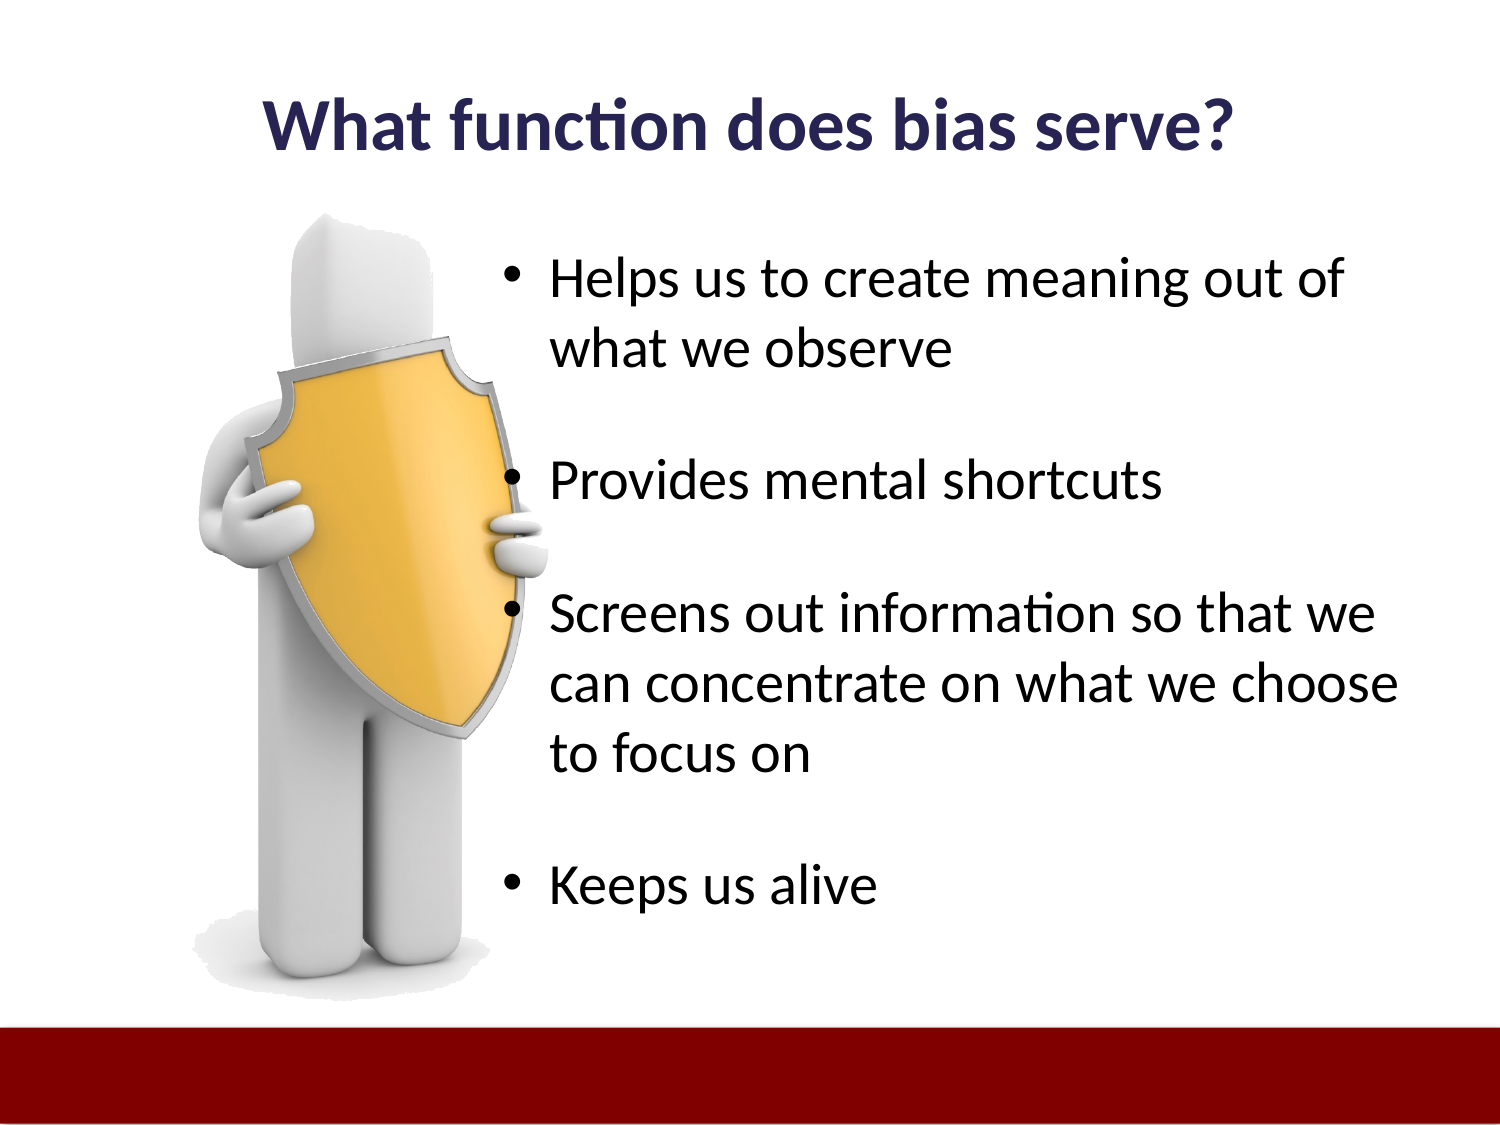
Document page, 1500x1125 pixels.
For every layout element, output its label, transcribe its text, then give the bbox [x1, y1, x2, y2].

text_box Helps us to create meaning out of what we observe Provides mental shortcuts Screens out information so that we can concentrate on what we choose to focus on Keeps us alive [776, 231, 1425, 924]
picture [0, 153, 773, 1051]
text_box [0, 1027, 1500, 1124]
title What function does bias serve? [75, 26, 1425, 214]
